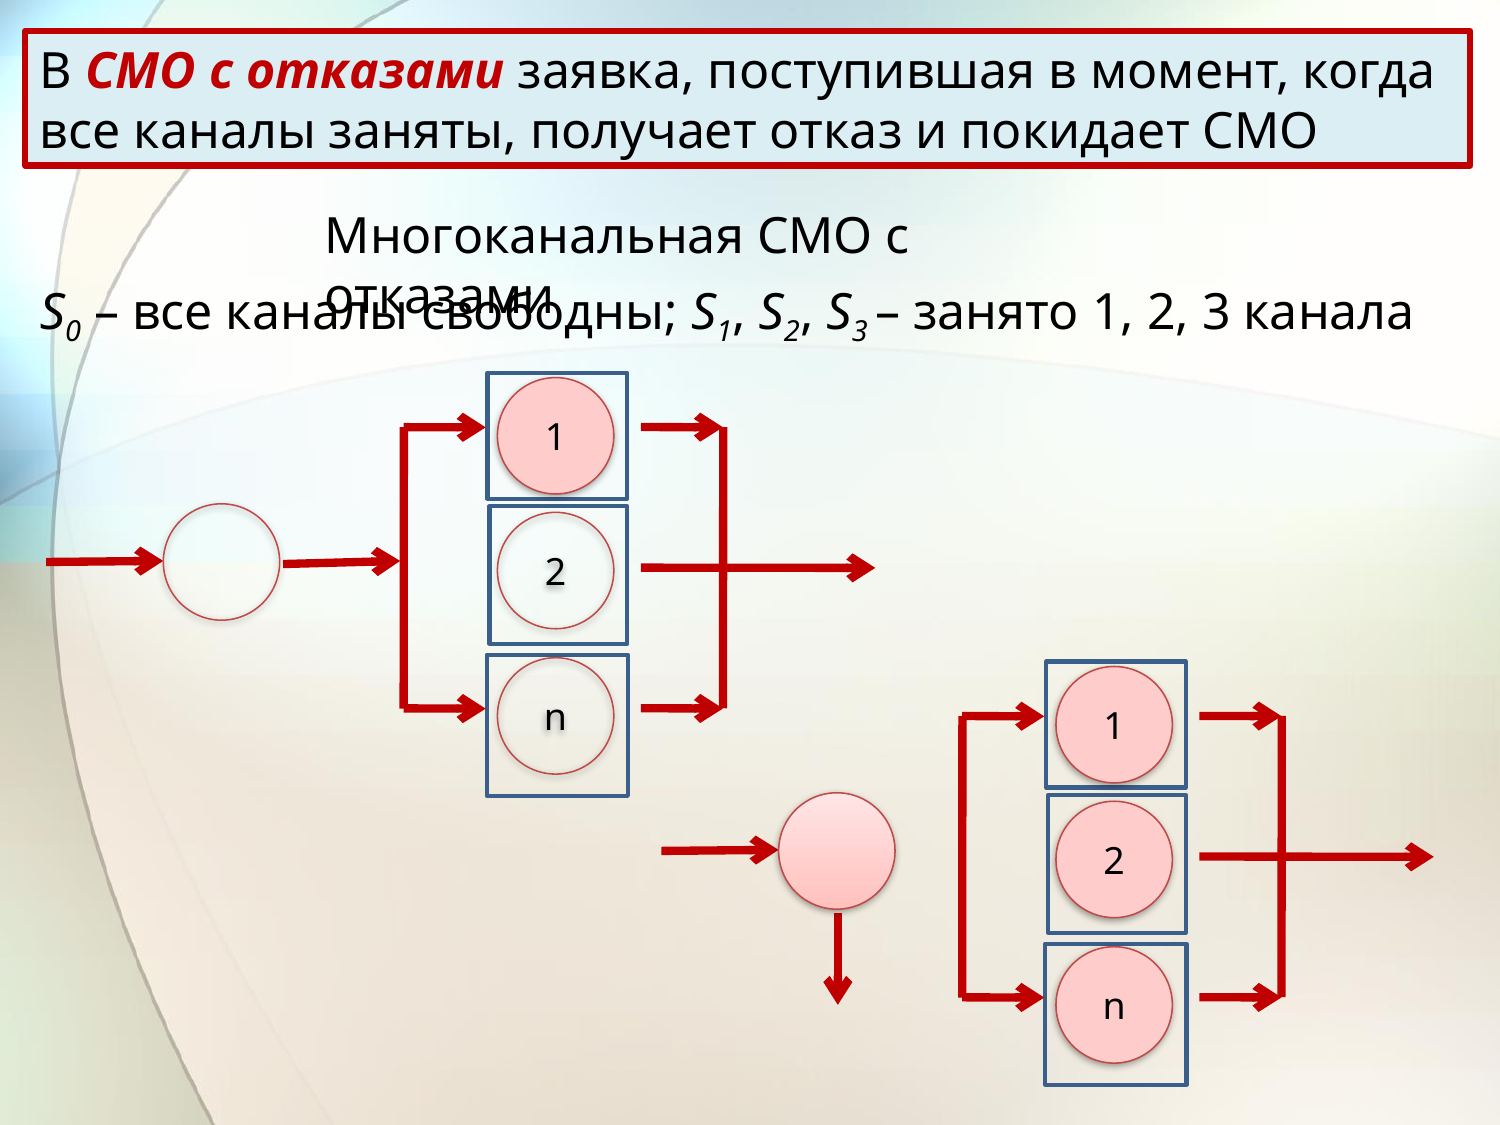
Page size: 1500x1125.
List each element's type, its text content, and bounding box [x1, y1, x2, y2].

text_box 2 [496, 511, 615, 630]
text_box 1 [1055, 665, 1174, 784]
text_box S0 – все каналы свободны; S1, S2, S3 – занято 1, 2, 3 канала [25, 272, 1471, 355]
text_box [1046, 866, 1188, 935]
text_box Многоканальная СМО с отказами [310, 196, 1109, 272]
text_box n [1055, 945, 1174, 1064]
text_box [1044, 659, 1188, 790]
text_box [485, 653, 630, 798]
text_box В СМО с отказами заявка, поступившая в момент, когда все каналы заняты, получает отказ и покидает СМО [25, 30, 1471, 166]
text_box [487, 504, 629, 566]
text_box 1 [496, 376, 615, 495]
text_box 2 [1055, 800, 1173, 919]
text_box [777, 791, 896, 910]
text_box [485, 371, 629, 501]
text_box [1046, 793, 1188, 855]
picture [0, 0, 1500, 1125]
text_box [162, 503, 281, 621]
text_box [487, 576, 629, 646]
text_box n [496, 656, 615, 775]
text_box [1043, 942, 1189, 1087]
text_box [282, 560, 401, 565]
